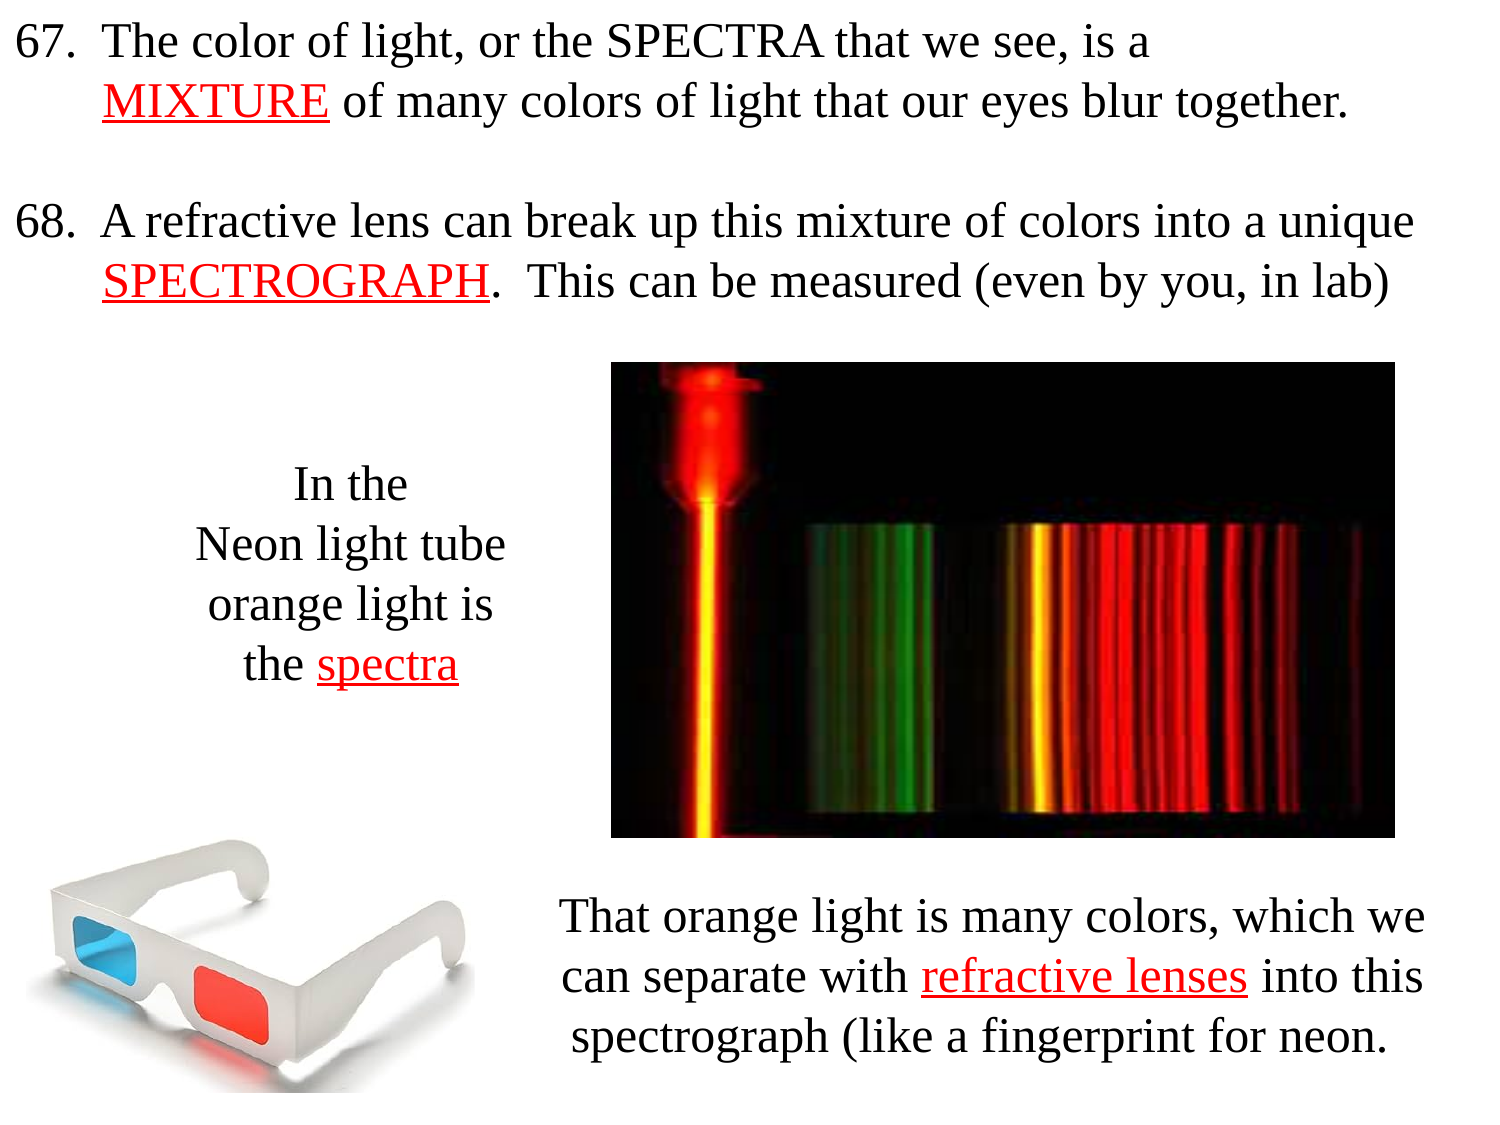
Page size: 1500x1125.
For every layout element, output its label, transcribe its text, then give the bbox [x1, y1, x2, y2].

text_box In the Neon light tube orange light is the spectra [169, 442, 533, 698]
picture [611, 362, 1395, 838]
text_box That orange light is many colors, which we can separate with refractive lenses into this spectrograph (like a fingerprint for neon. [511, 874, 1474, 1070]
text_box 67. The color of light, or the SPECTRA that we see, is a MIXTURE of many colors of light that our eyes blur together. 68. A refractive lens can break up this mixture of colors into a unique SPECTROGRAPH. This can be measured (even by you, in lab) [0, 0, 1500, 435]
picture [25, 824, 475, 1094]
